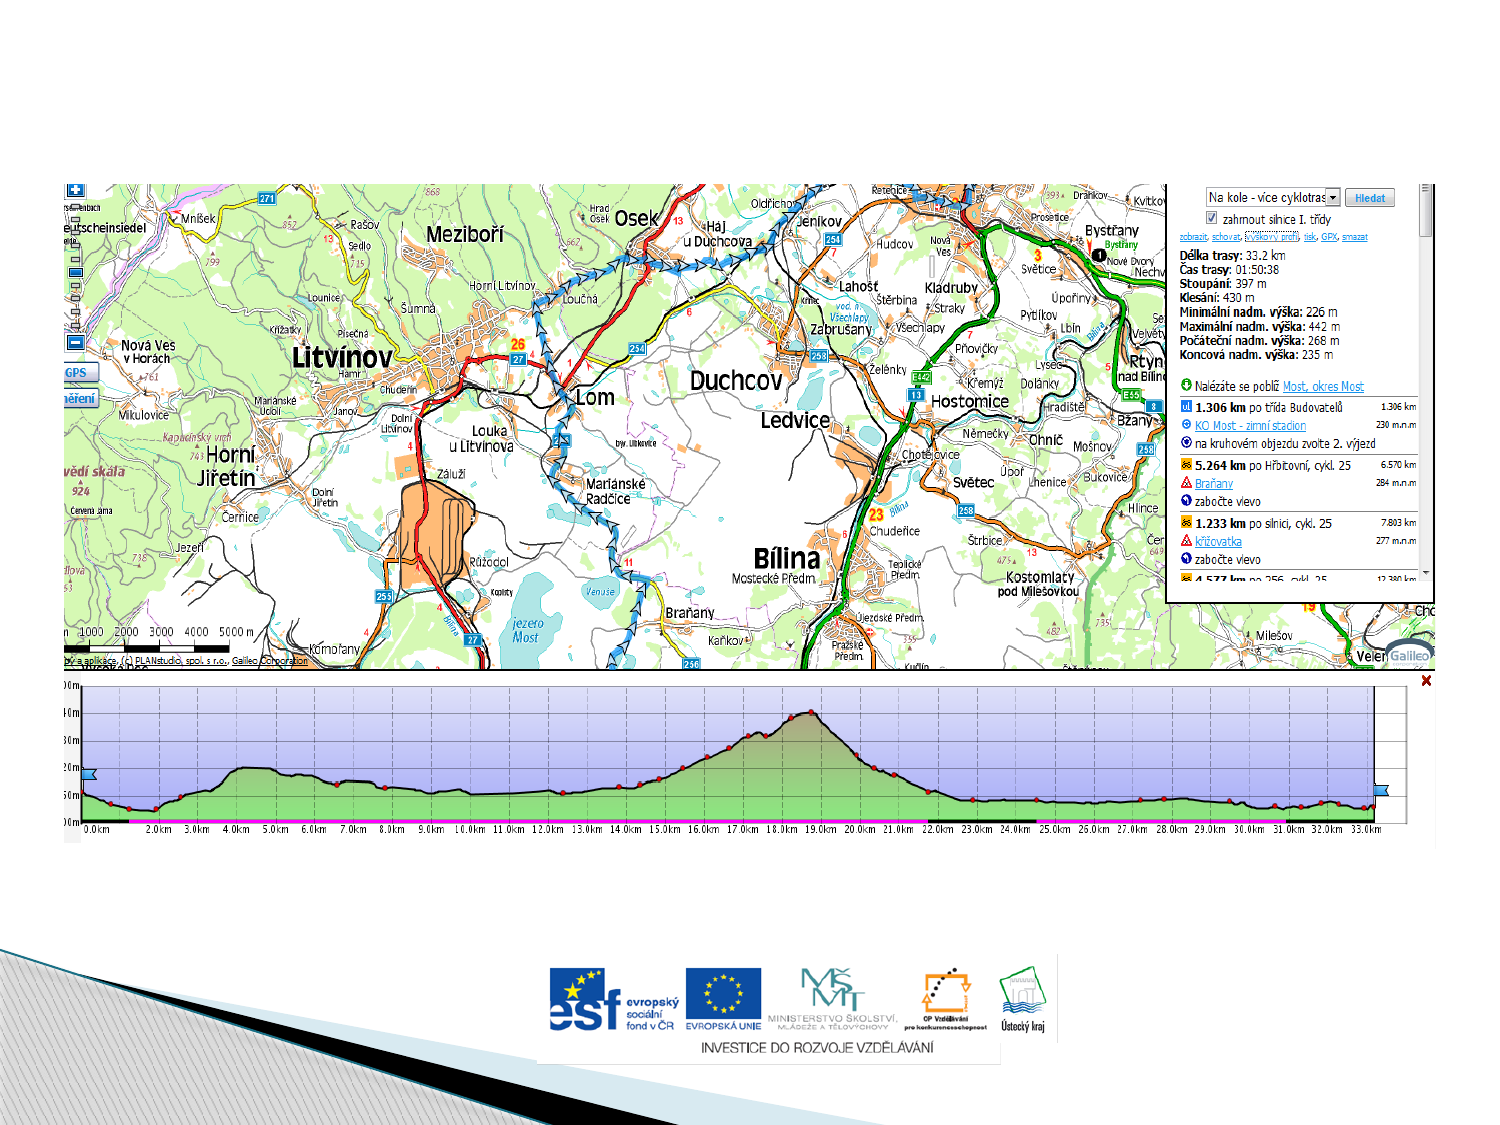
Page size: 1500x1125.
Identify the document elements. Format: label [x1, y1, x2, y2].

picture [64, 184, 1436, 849]
picture [537, 954, 1058, 1066]
